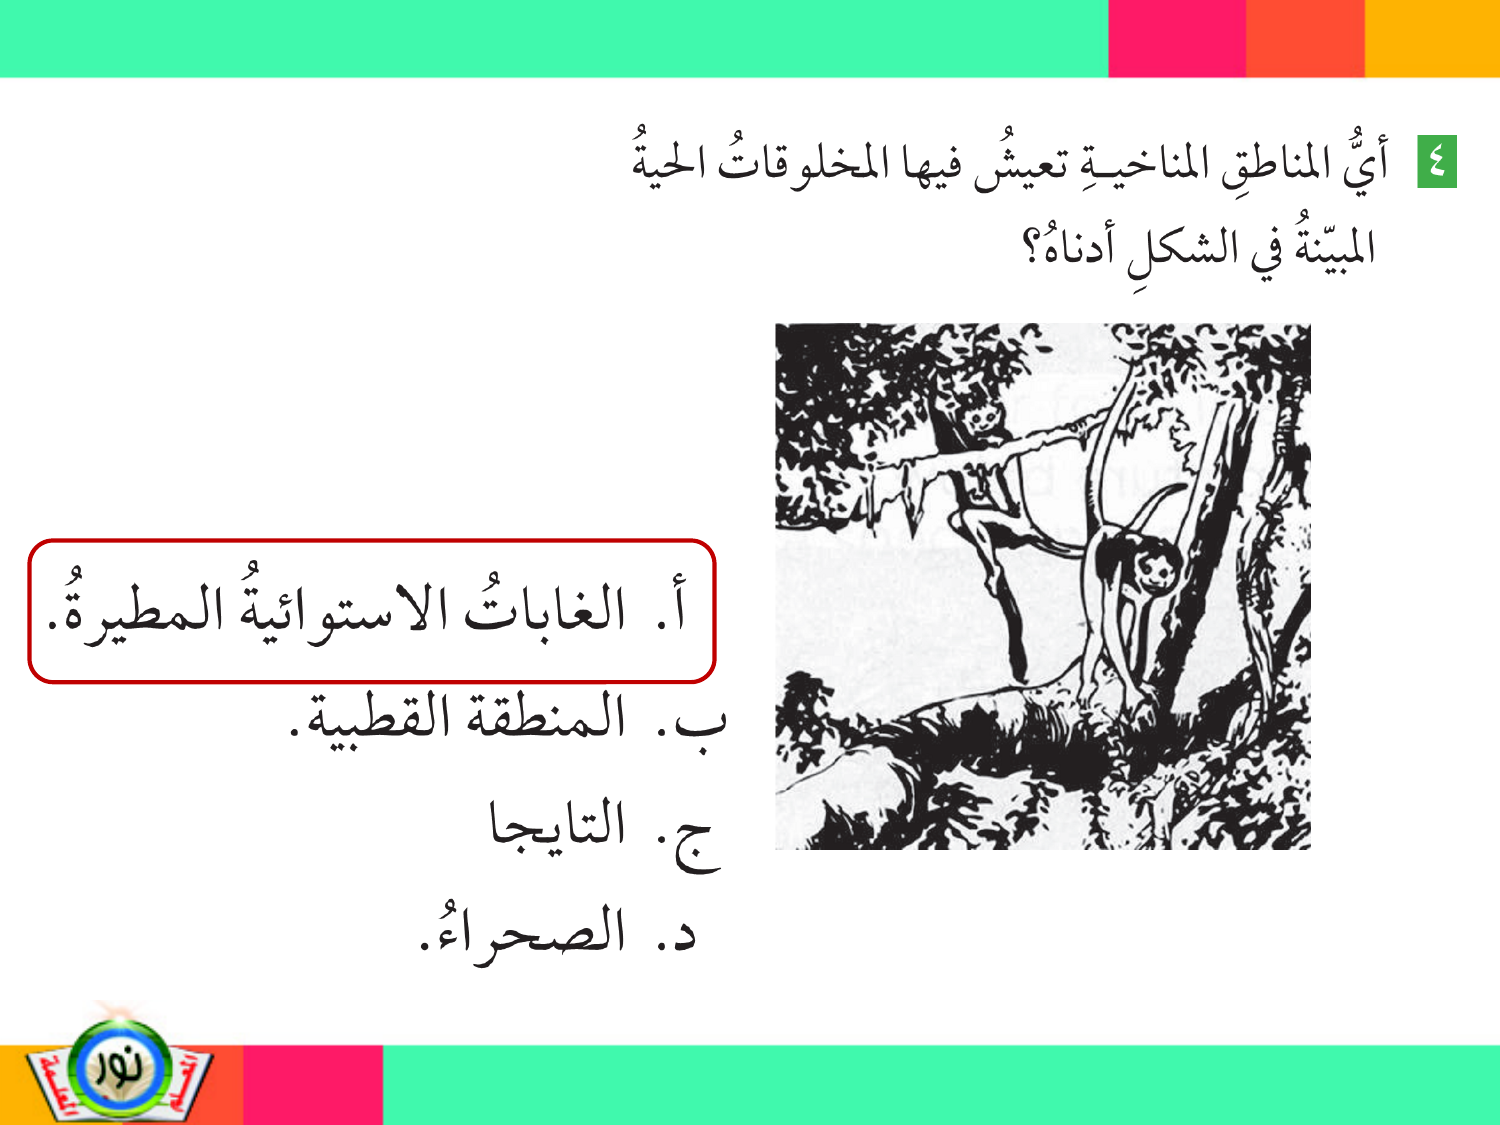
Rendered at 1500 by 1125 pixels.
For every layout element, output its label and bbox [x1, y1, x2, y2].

picture [0, 0, 1500, 1125]
text_box [39, 538, 591, 542]
